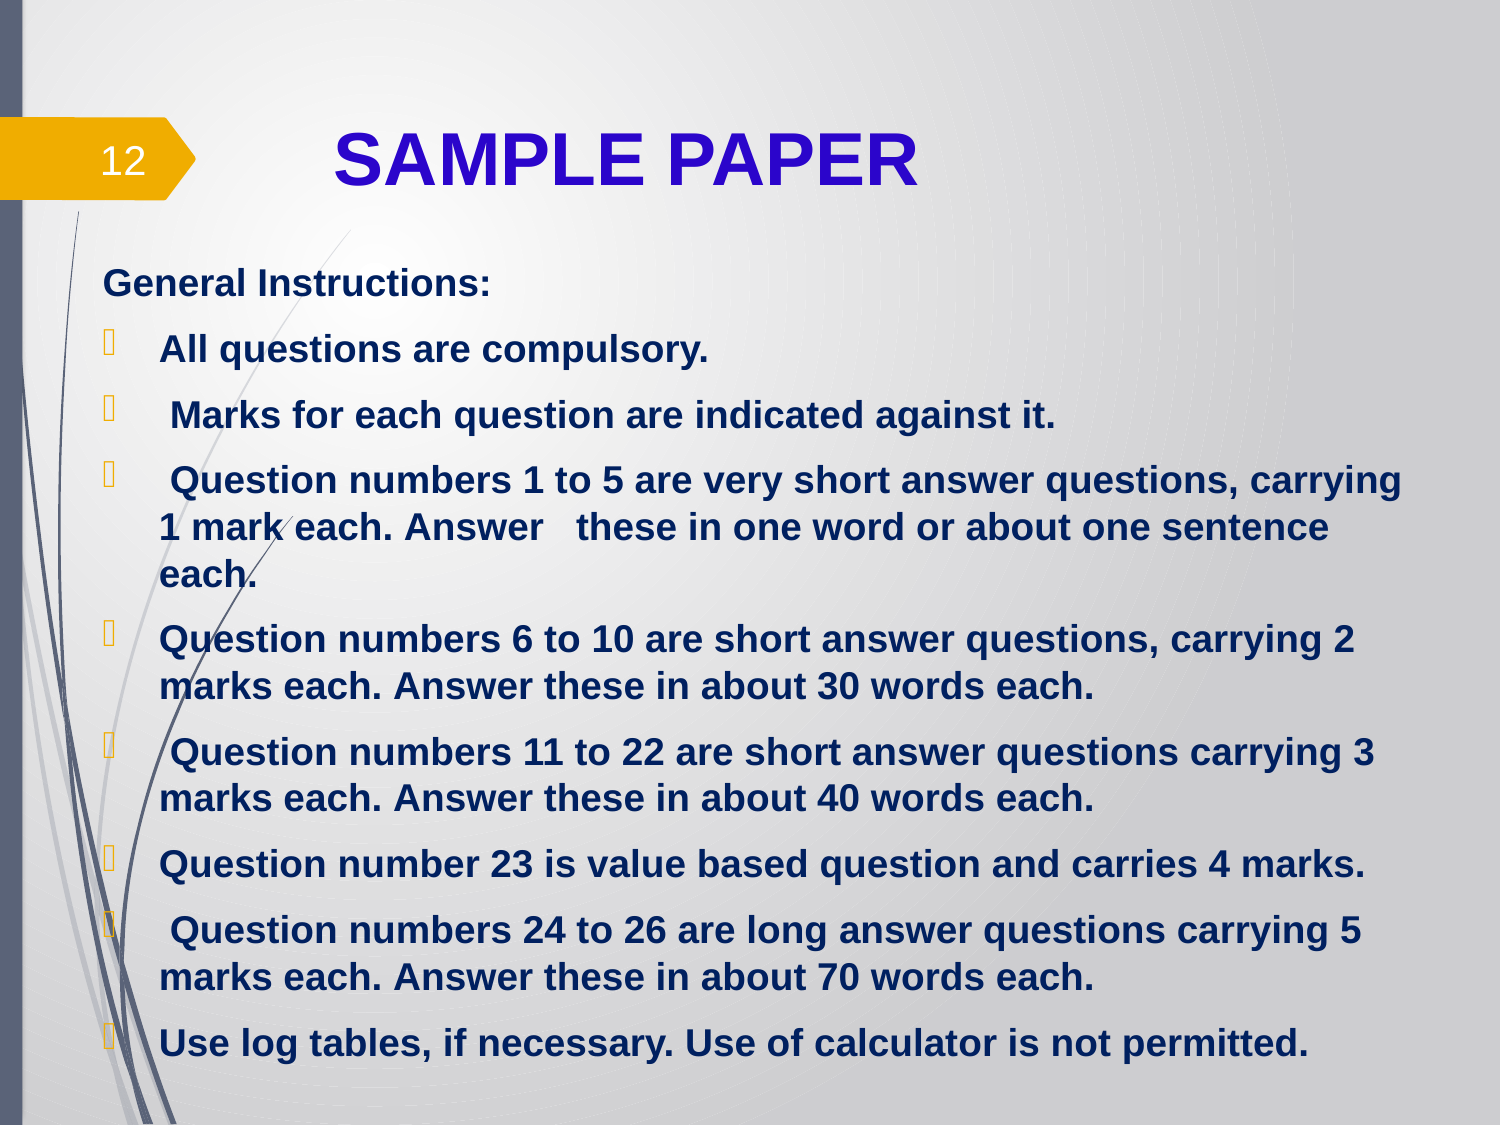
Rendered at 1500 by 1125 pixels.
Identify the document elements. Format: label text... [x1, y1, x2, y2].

slide_number 12 [65, 129, 162, 190]
list General Instructions: All questions are compulsory. Marks for each question are indicated against it. Question numbers 1 to 5 are very short answer questions, carrying 1 mark each. Answer these in one word or about one sentence each. Question numbers 6 to 10 are short answer questions, carrying 2 marks each. Answer these in about 30 words each. Question numbers 11 to 22 are short answer questions carrying 3 marks each. Answer these in about 40 words each. Question number 23 is value based question and carries 4 marks. Question numbers 24 to 26 are long answer questions carrying 5 marks each. Answer these in about 70 words each. Use log tables, if necessary. Use of calculator is not permitted. [87, 249, 1450, 1075]
title SAMPLE PAPER [319, 102, 1416, 249]
